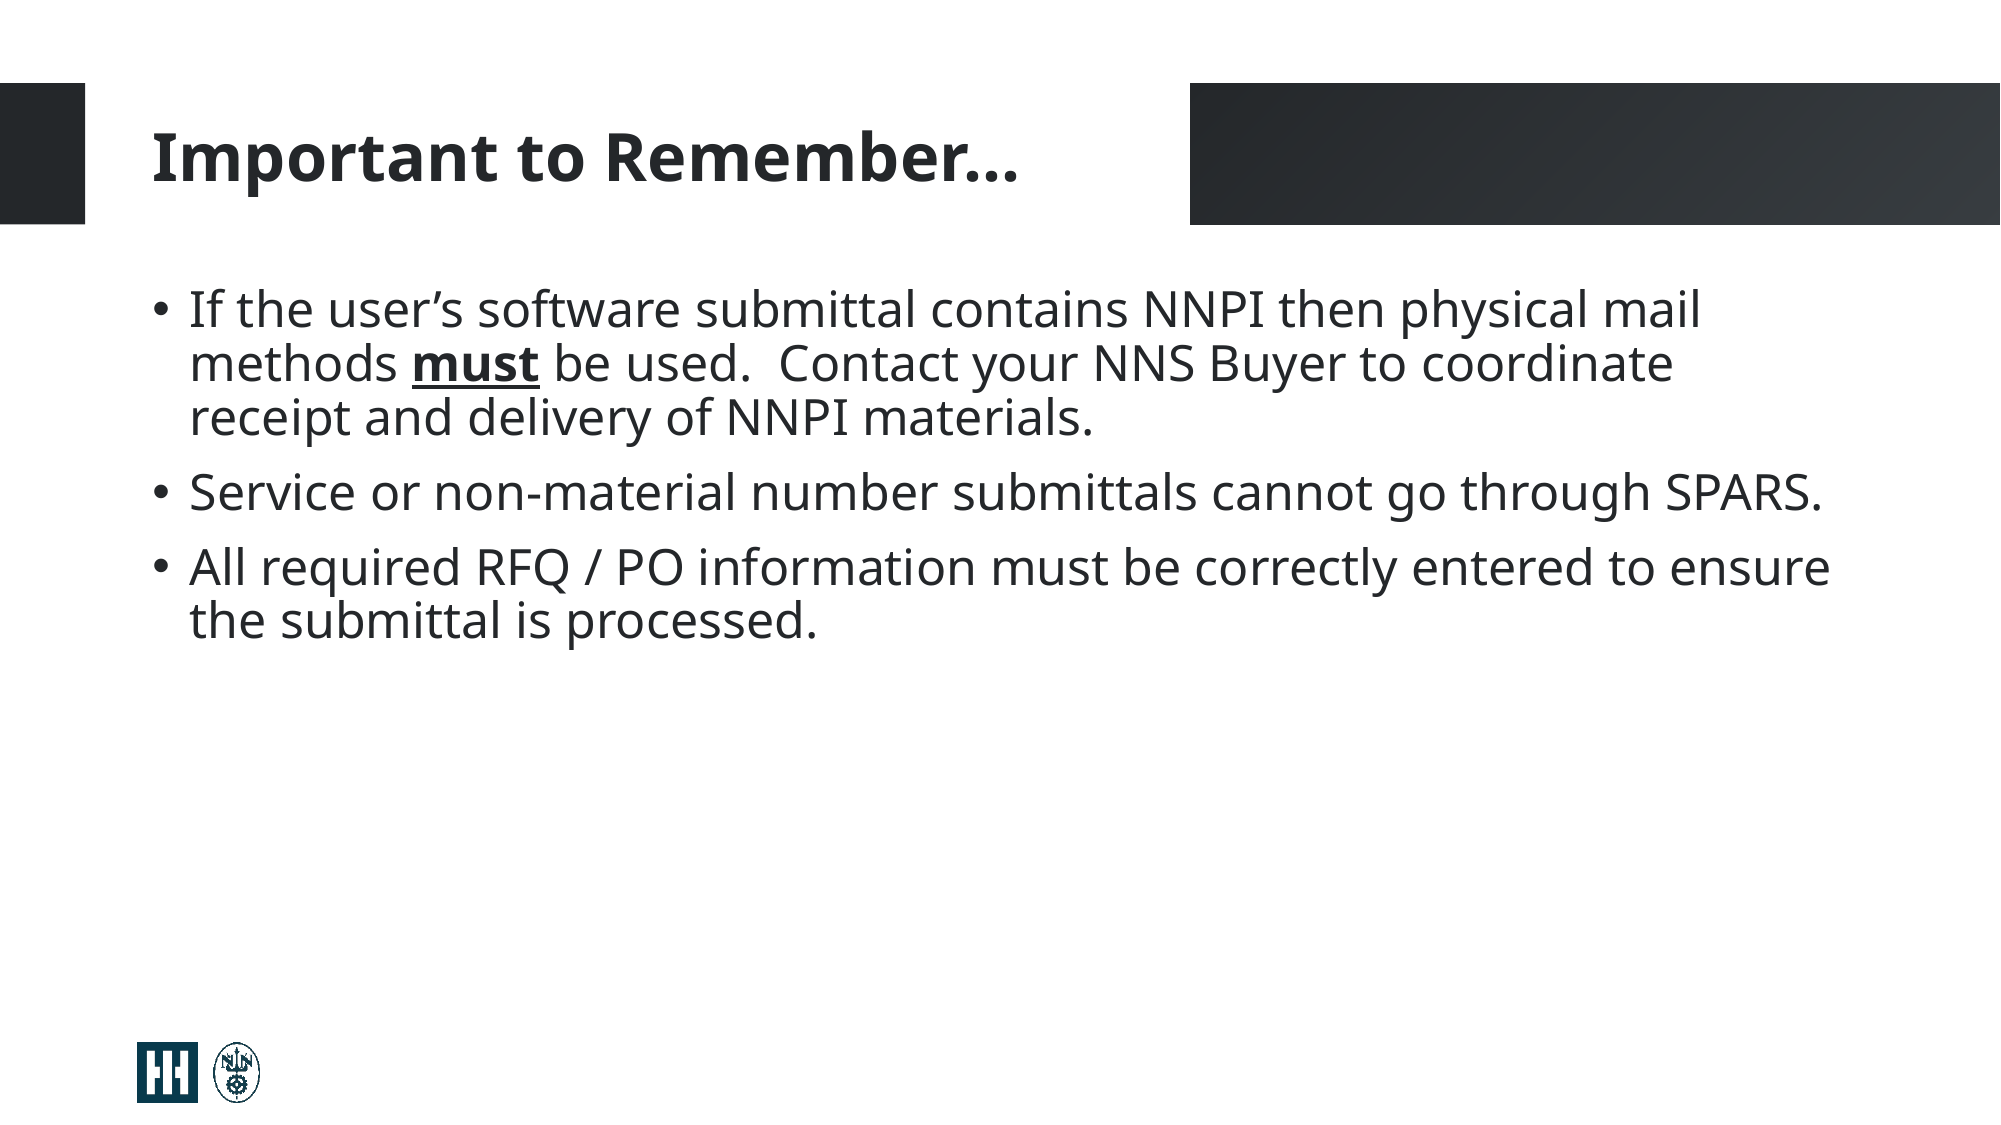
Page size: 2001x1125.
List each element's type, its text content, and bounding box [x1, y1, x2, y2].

title Important to Remember… [137, 96, 1191, 225]
list If the user’s software submittal contains NNPI then physical mail methods must be used. Contact your NNS Buyer to coordinate receipt and delivery of NNPI materials. Service or non-material number submittals cannot go through SPARS. All required RFQ / PO information must be correctly entered to ensure the submittal is processed. [137, 276, 1863, 991]
picture [213, 1042, 260, 1103]
picture [137, 1042, 198, 1103]
